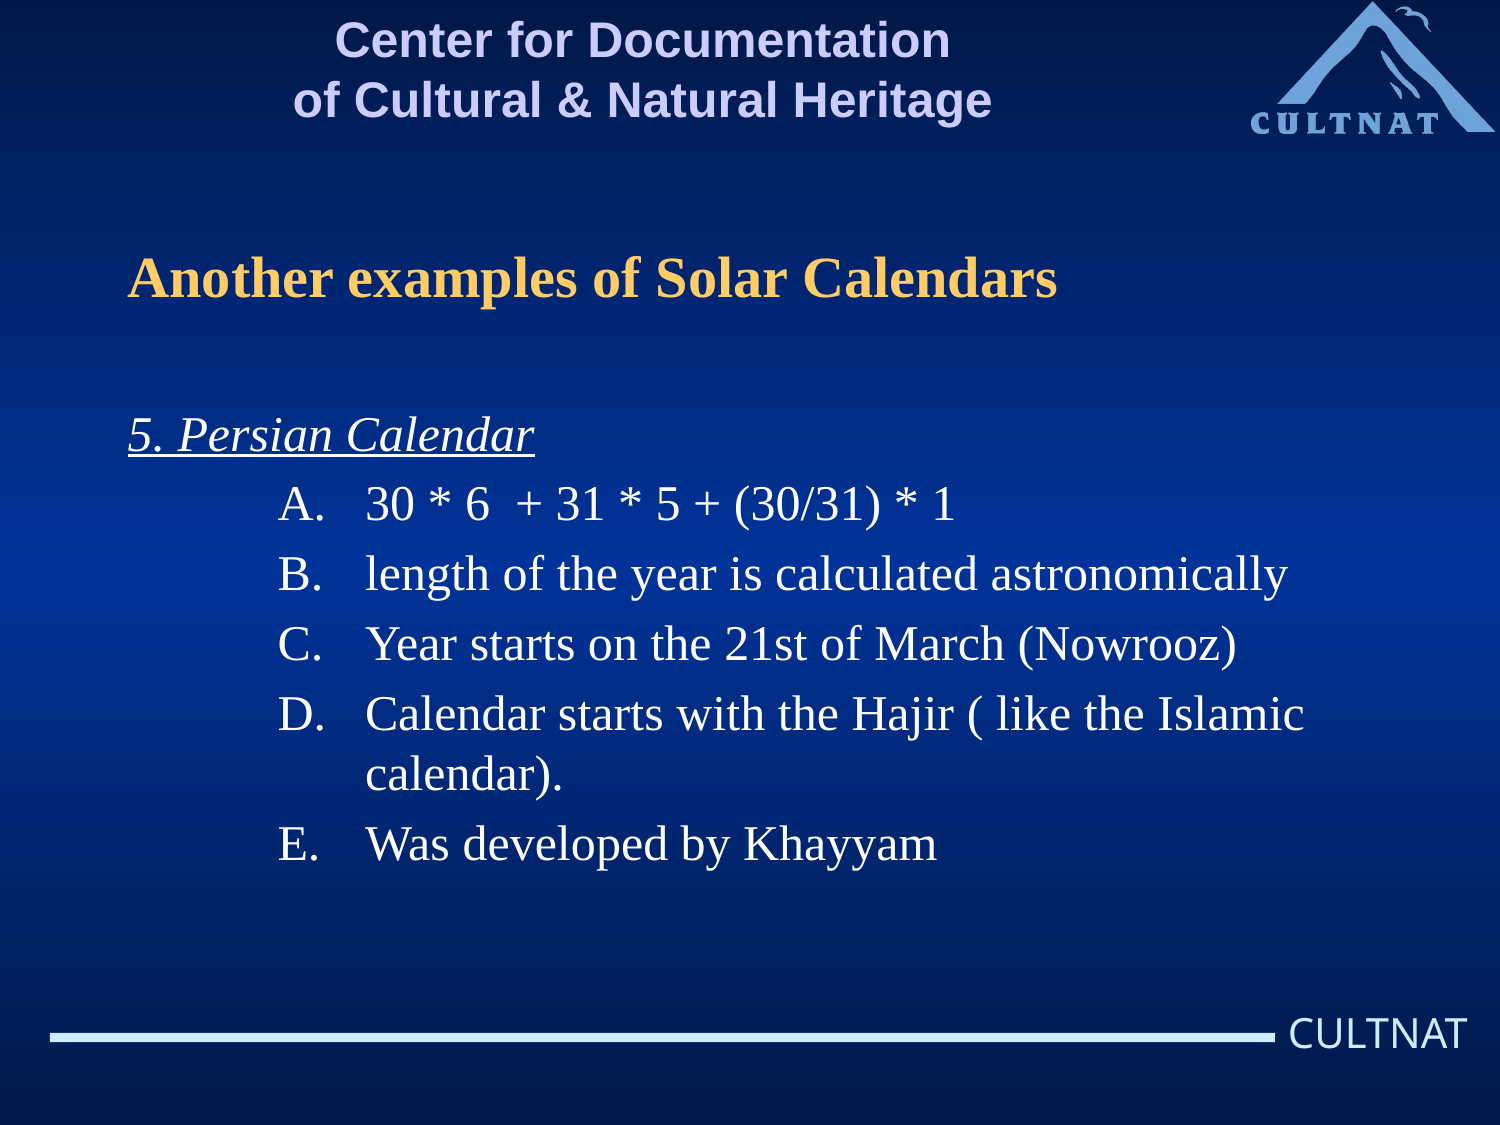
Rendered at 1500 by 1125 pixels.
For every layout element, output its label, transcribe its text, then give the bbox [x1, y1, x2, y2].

text_box CULTNAT [1273, 999, 1483, 1065]
text_box Center for Documentation of Cultural & Natural Heritage [0, 0, 1251, 135]
list Another examples of Solar Calendars 5. Persian Calendar 30 * 6 + 31 * 5 + (30/31) * 1 length of the year is calculated astronomically Year starts on the 21st of March (Nowrooz) Calendar starts with the Hajir ( like the Islamic calendar). Was developed by Khayyam [112, 231, 1448, 1001]
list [1250, 1, 1495, 135]
